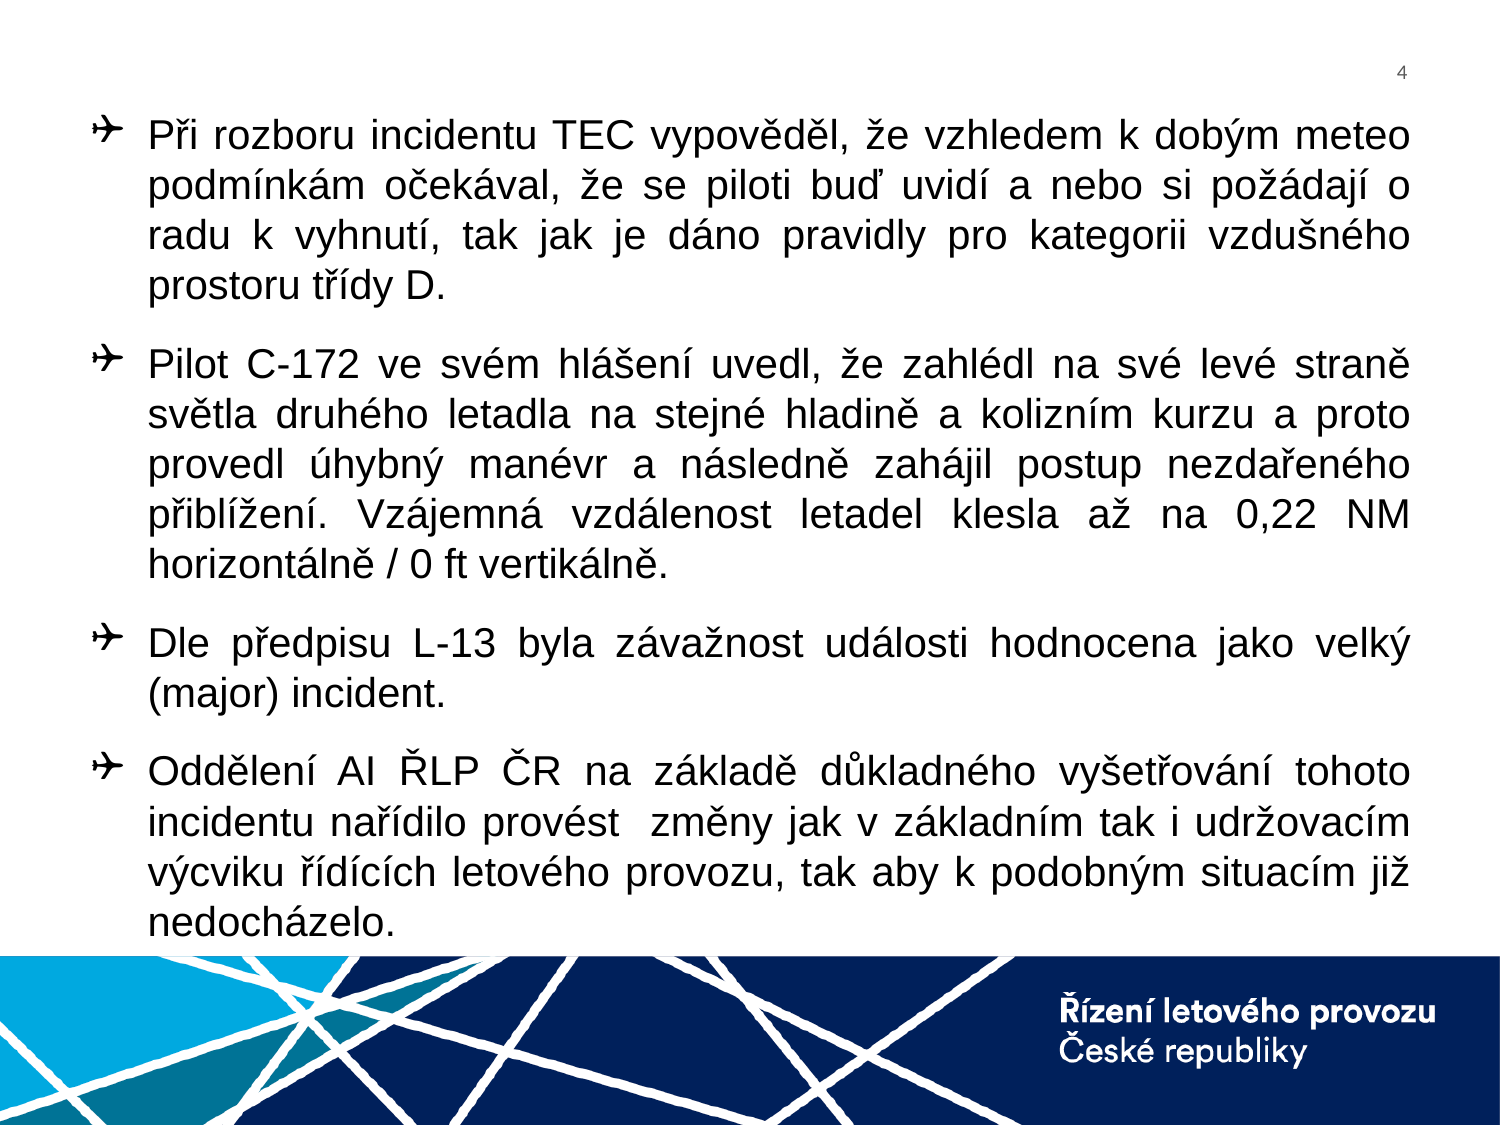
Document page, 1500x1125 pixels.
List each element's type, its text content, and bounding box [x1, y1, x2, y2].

text_box Při rozboru incidentu TEC vypověděl, že vzhledem k dobým meteo podmínkám očekával, že se piloti buď uvidí a nebo si požádají o radu k vyhnutí, tak jak je dáno pravidly pro kategorii vzdušného prostoru třídy D. Pilot C-172 ve svém hlášení uvedl, že zahlédl na své levé straně světla druhého letadla na stejné hladině a kolizním kurzu a proto provedl úhybný manévr a následně zahájil postup nezdařeného přiblížení. Vzájemná vzdálenost letadel klesla až na 0,22 NM horizontálně / 0 ft vertikálně. Dle předpisu L-13 byla závažnost události hodnocena jako velký (major) incident. Oddělení AI ŘLP ČR na základě důkladného vyšetřování tohoto incidentu nařídilo provést změny jak v základním tak i udržovacím výcviku řídících letového provozu, tak aby k podobným situacím již nedocházelo. [76, 99, 1427, 953]
picture [0, 954, 1500, 1125]
